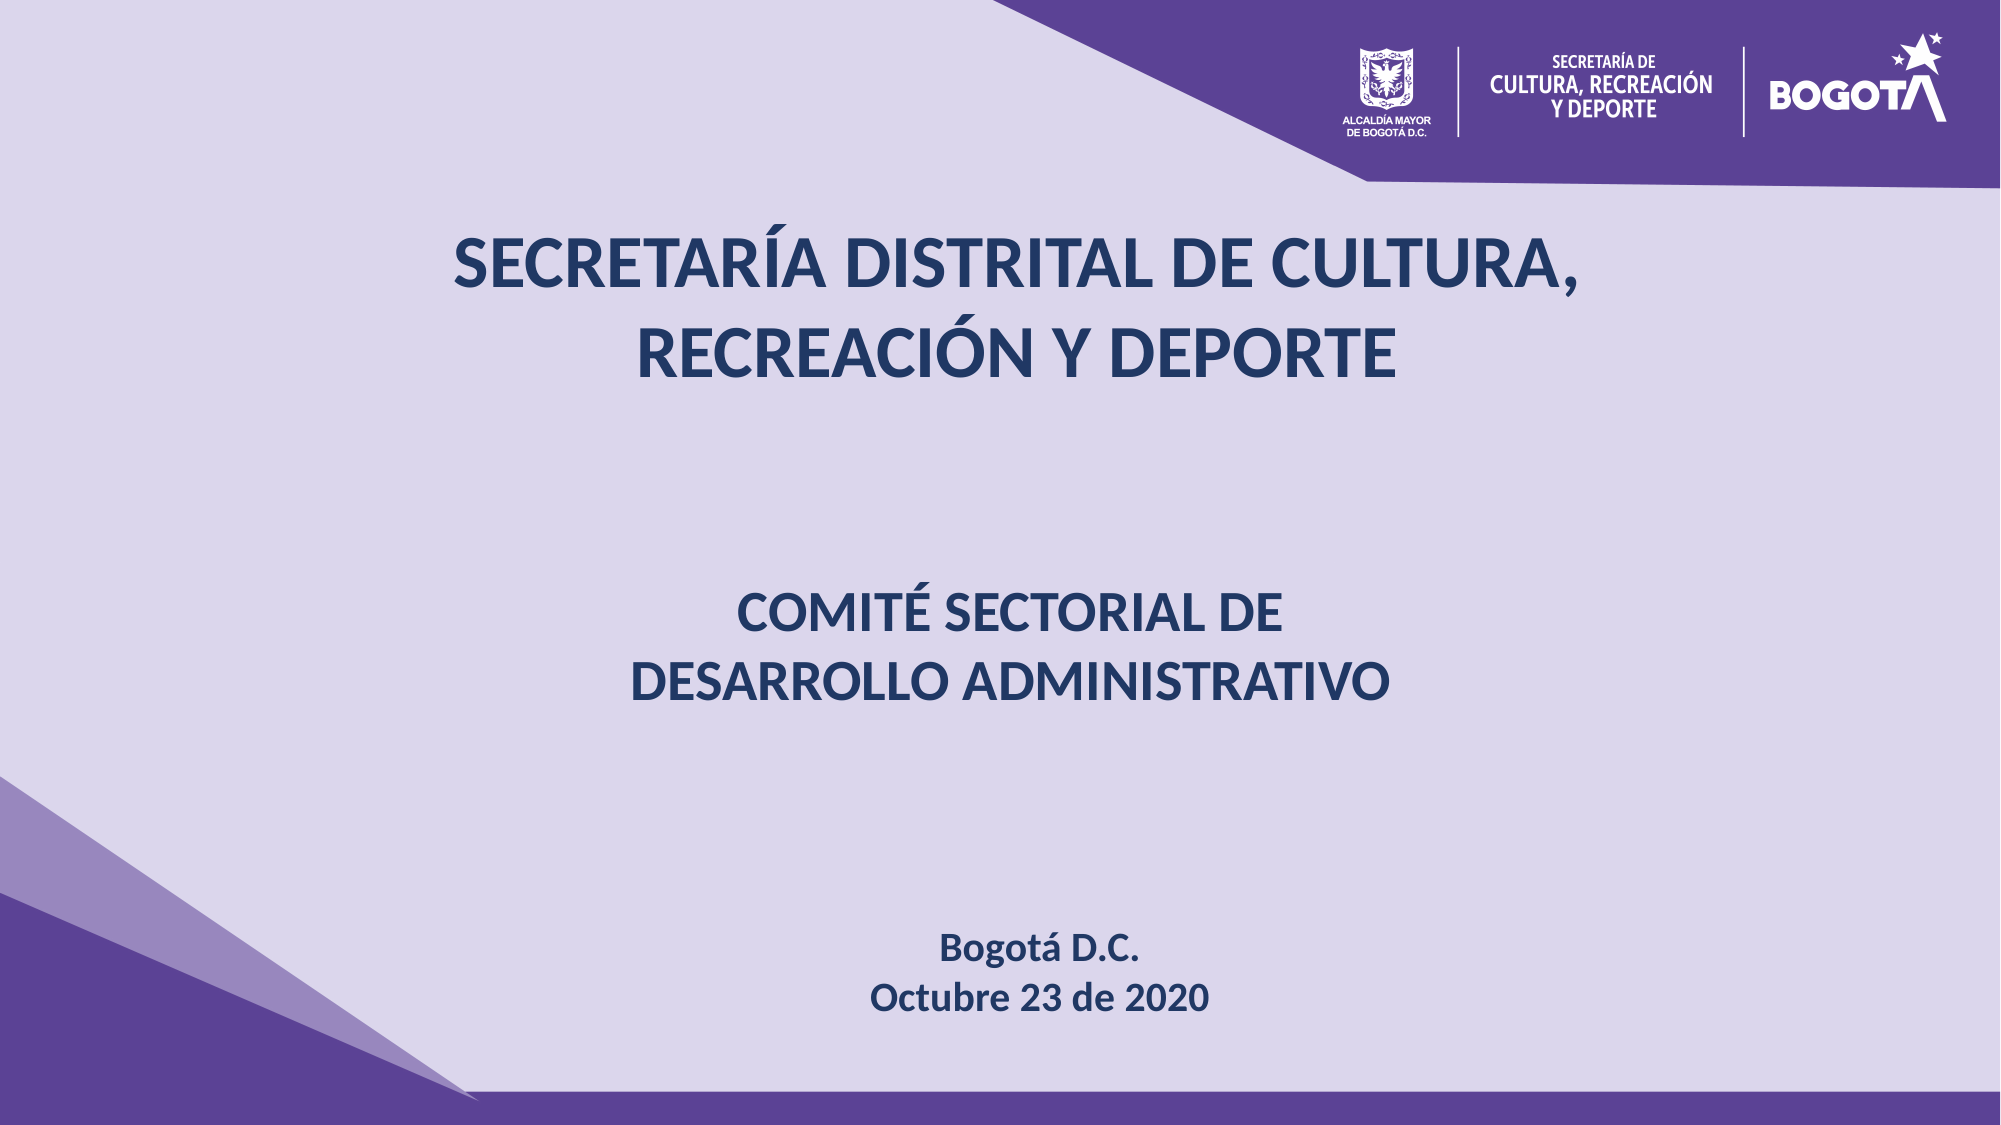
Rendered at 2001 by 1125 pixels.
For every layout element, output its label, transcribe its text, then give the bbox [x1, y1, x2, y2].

text_box Bogotá D.C. Octubre 23 de 2020 [811, 911, 1269, 1027]
picture [0, 0, 2001, 1125]
text_box SECRETARÍA DISTRITAL DE CULTURA, RECREACIÓN Y DEPORTE COMITÉ SECTORIAL DE DESARROLLO ADMINISTRATIVO [261, 205, 1774, 810]
